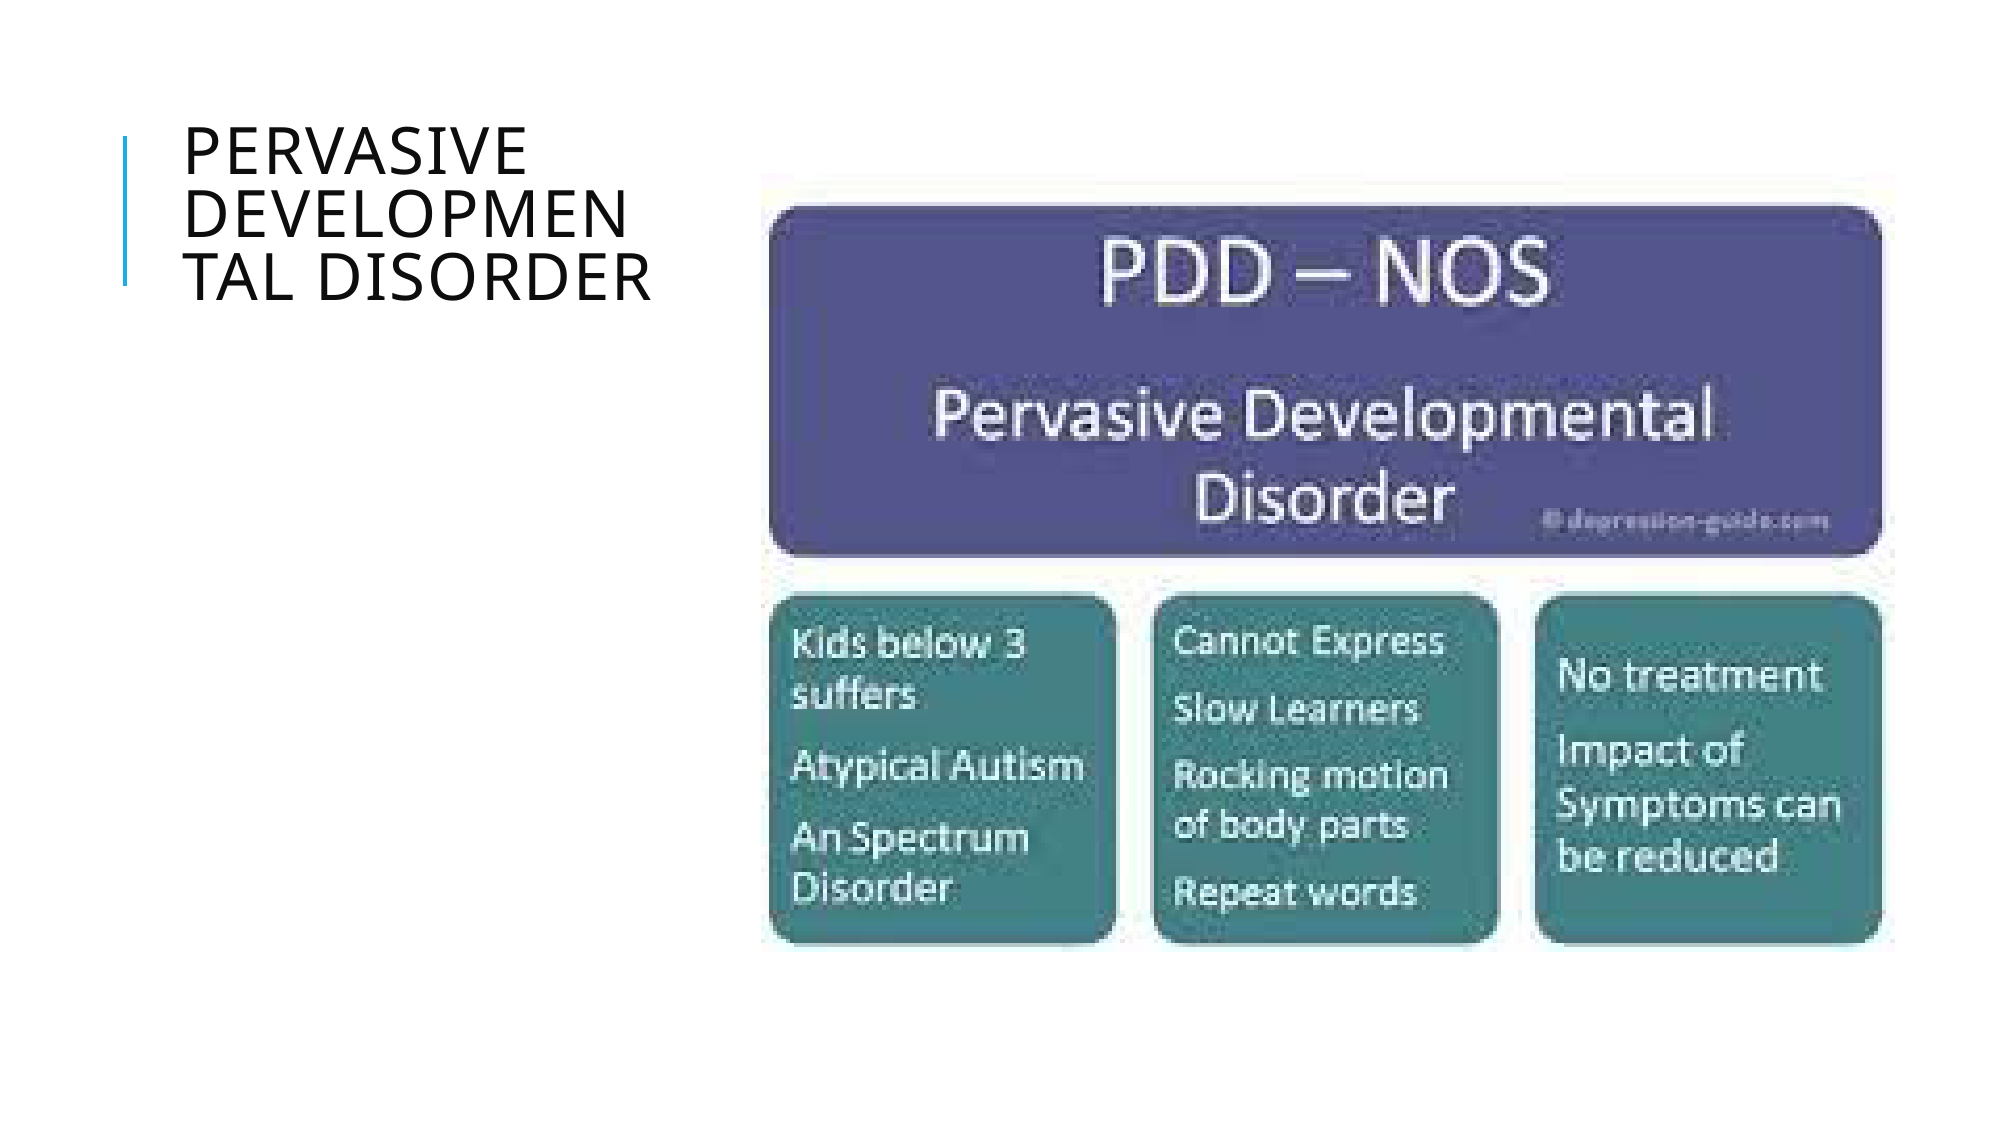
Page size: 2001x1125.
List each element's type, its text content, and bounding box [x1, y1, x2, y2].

title Pervasive developmental disorder [168, 96, 682, 342]
picture [761, 173, 1896, 952]
